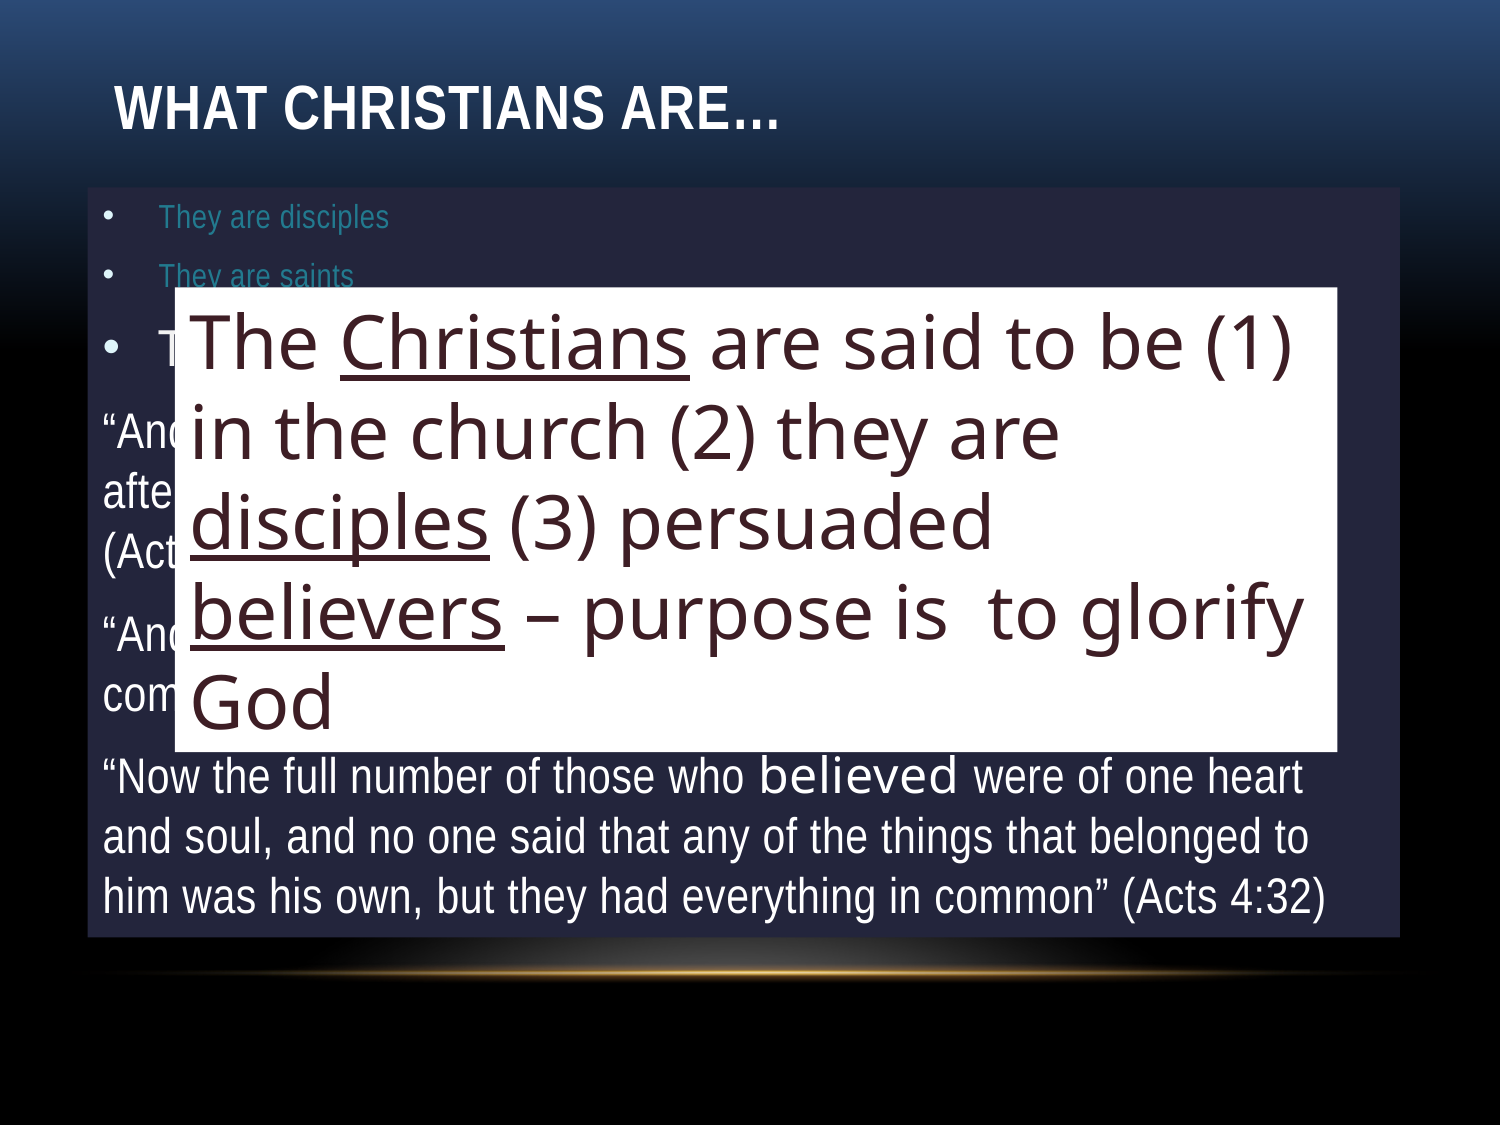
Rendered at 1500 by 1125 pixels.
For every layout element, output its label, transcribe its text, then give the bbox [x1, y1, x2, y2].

list They are disciples They are saints They are believers “And I said, ‘Lord, they themselves know that in one synagogue after another I imprisoned and beat those who believed in you” (Acts 22:19) “And all who believed were together and had all things in common” (Acts 2:44) “Now the full number of those who believed were of one heart and soul, and no one said that any of the things that belonged to him was his own, but they had everything in common” (Acts 4:32) [87, 187, 1400, 938]
picture [0, 0, 1500, 1125]
text_box The Christians are said to be (1) in the church (2) they are disciples (3) persuaded believers – purpose is to glorify God [174, 287, 1338, 753]
title What Christians are… [99, 45, 1400, 150]
